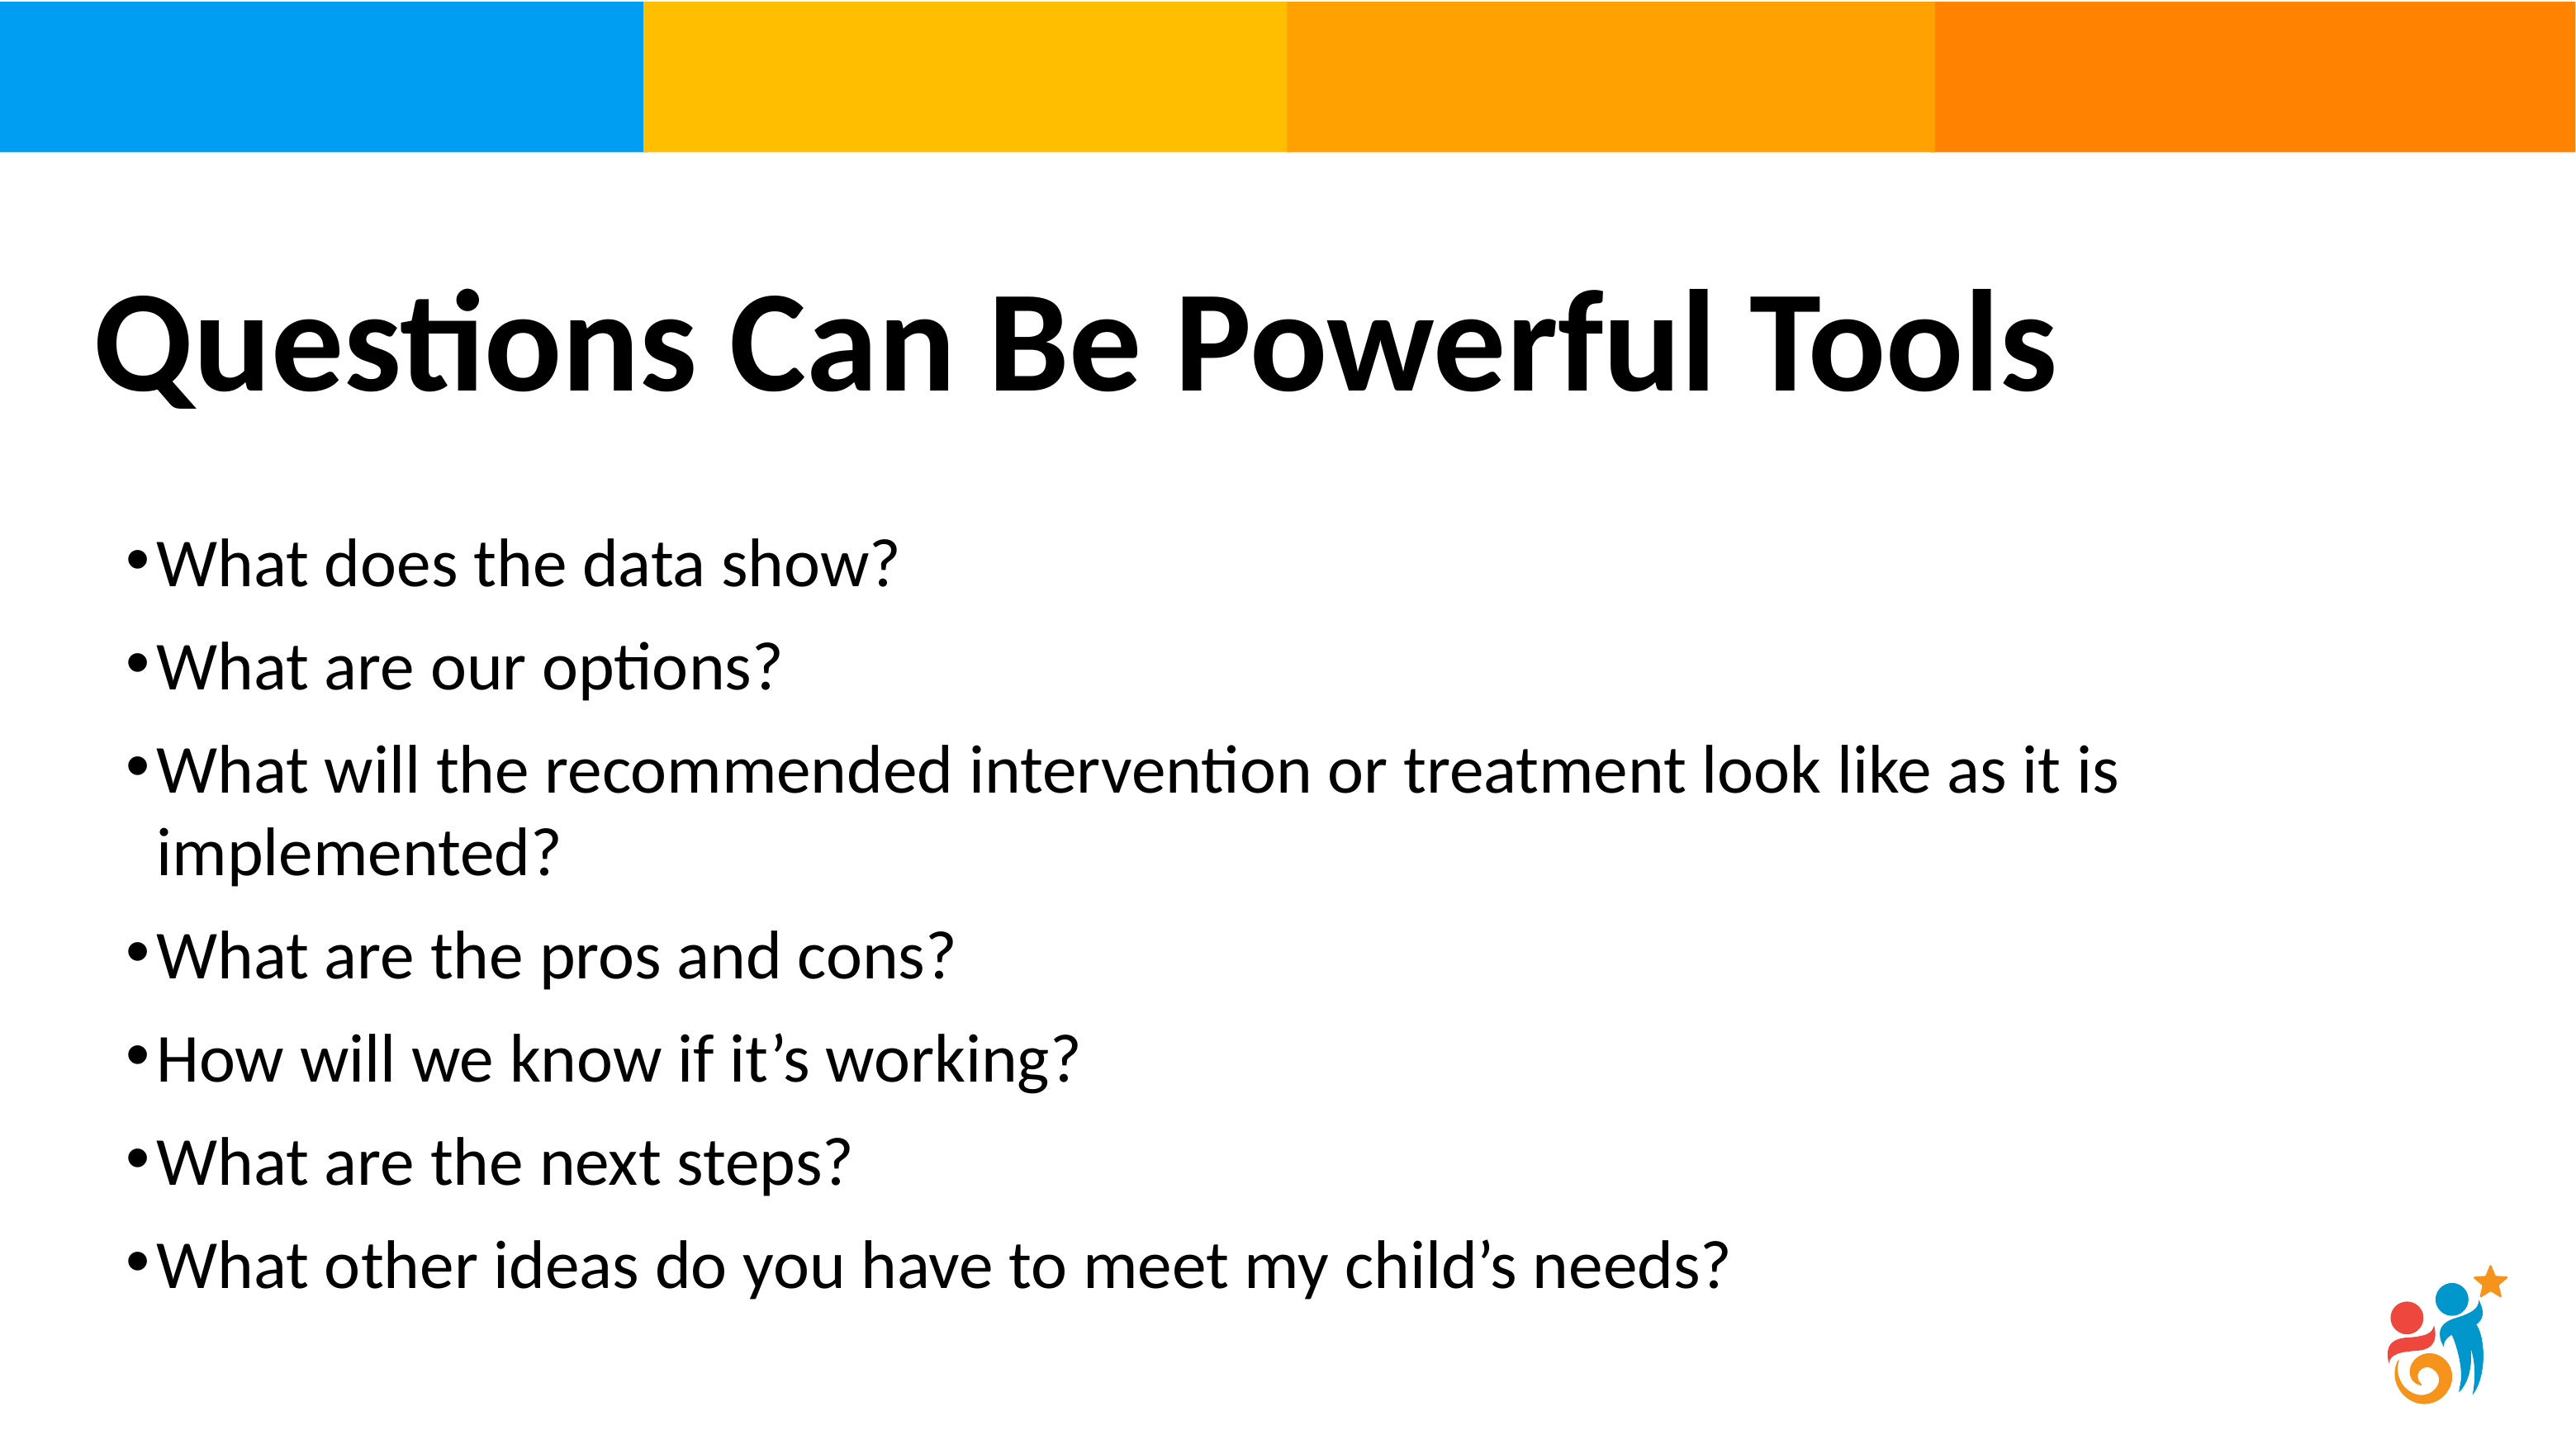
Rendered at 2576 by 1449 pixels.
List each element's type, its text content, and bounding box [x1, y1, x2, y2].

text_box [0, 2, 2576, 153]
text_box What does the data show? What are our options? What will the recommended intervention or treatment look like as it is implemented? What are the pros and cons? How will we know if it’s working? What are the next steps? What other ideas do you have to meet my child’s needs? [113, 511, 2523, 1377]
title Questions Can Be Powerful Tools [74, 206, 2254, 482]
picture [2371, 1257, 2523, 1408]
